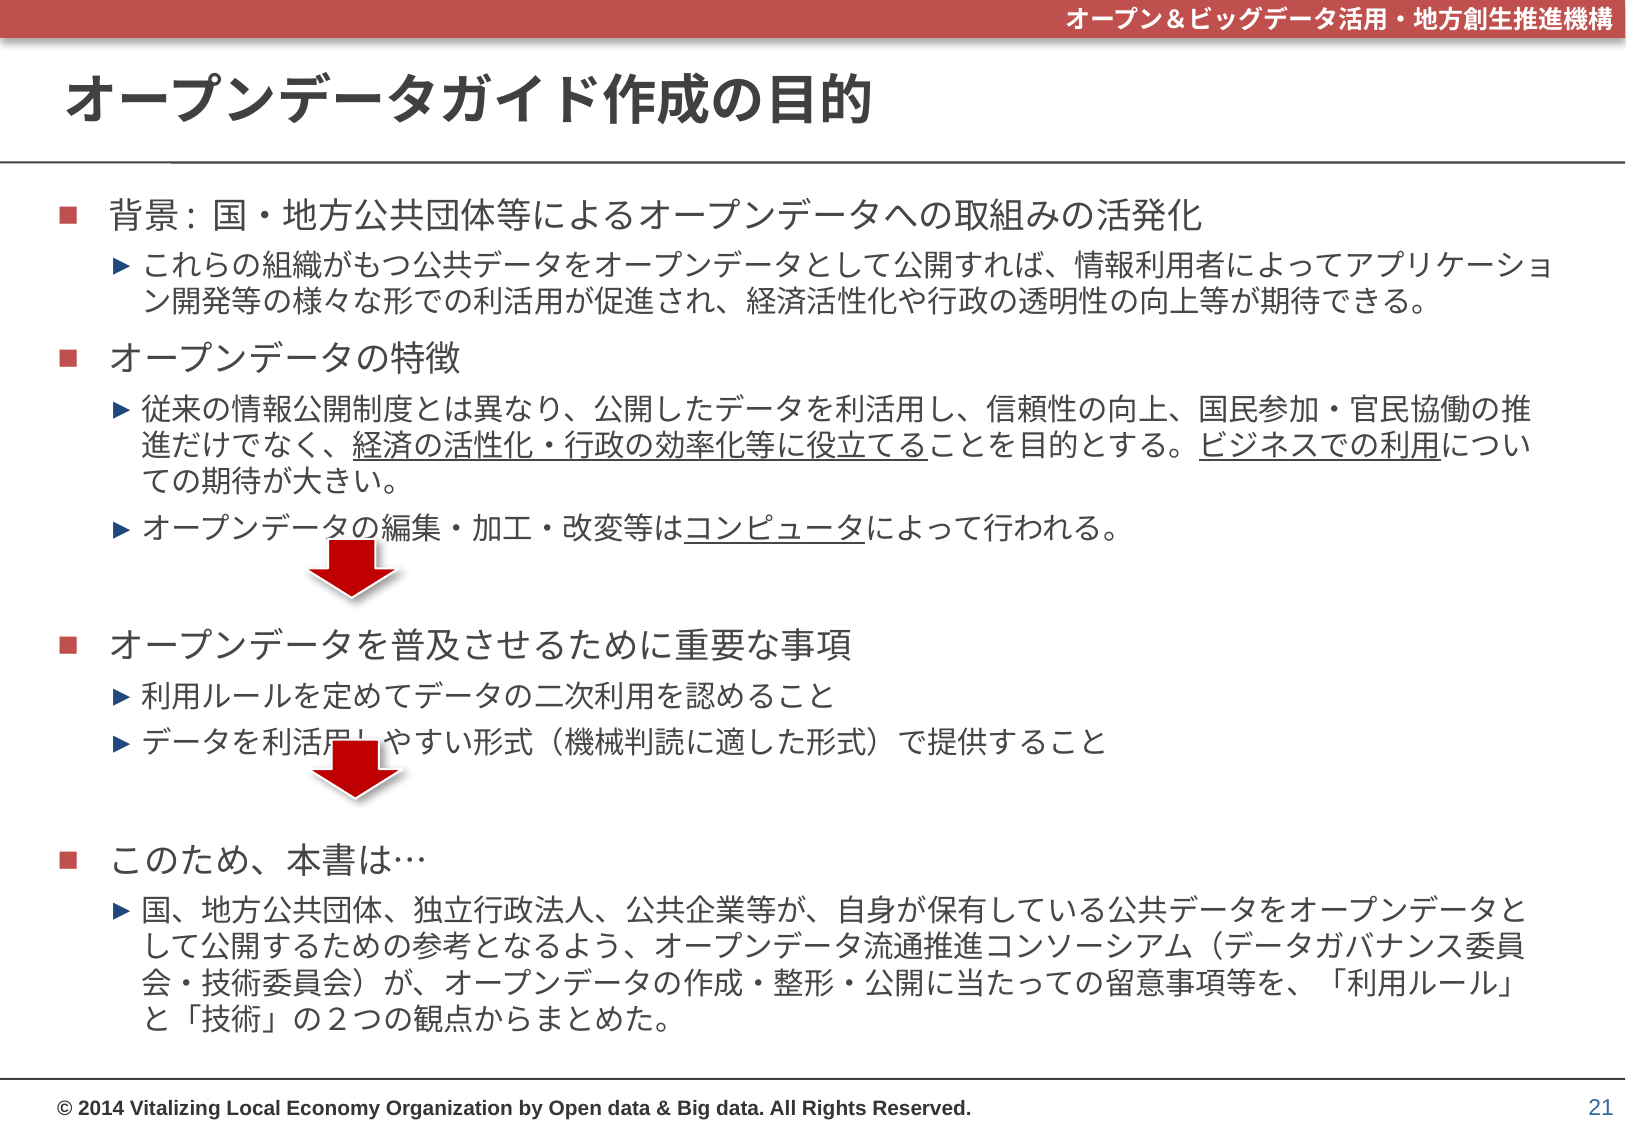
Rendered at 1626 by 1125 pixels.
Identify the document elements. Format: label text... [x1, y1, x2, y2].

slide_number 21 [1557, 1082, 1625, 1125]
list 背景: 国・地方公共団体等によるオープンデータへの取組みの活発化 これらの組織がもつ公共データをオープンデータとして公開すれば、情報利用者によってアプリケーション開発等の様々な形での利活用が促進され、経済活性化や行政の透明性の向上等が期待できる。 オープンデータの特徴 従来の情報公開制度とは異なり、公開したデータを利活用し、信頼性の向上、国民参加・官民協働の推進だけでなく、経済の活性化・行政の効率化等に役立てることを目的とする。ビジネスでの利用についての期待が大きい。 オープンデータの編集・加工・改変等はコンピュータによって行われる。 オープンデータを普及させるために重要な事項 利用ルールを定めてデータの二次利用を認めること データを利活用しやすい形式（機械判読に適した形式）で提供すること このため、本書は… 国、地方公共団体、独立行政法人、公共企業等が、自身が保有している公共データをオープンデータとして公開するための参考となるよう、オープンデータ流通推進コンソーシアム（データガバナンス委員会・技術委員会）が、オープンデータの作成・整形・公開に当たっての留意事項等を、「利用ルール」と「技術」の２つの観点からまとめた。 [57, 187, 1559, 1052]
title オープンデータガイド作成の目的 [63, 49, 1563, 146]
text_box [308, 739, 403, 799]
text_box [304, 538, 399, 598]
